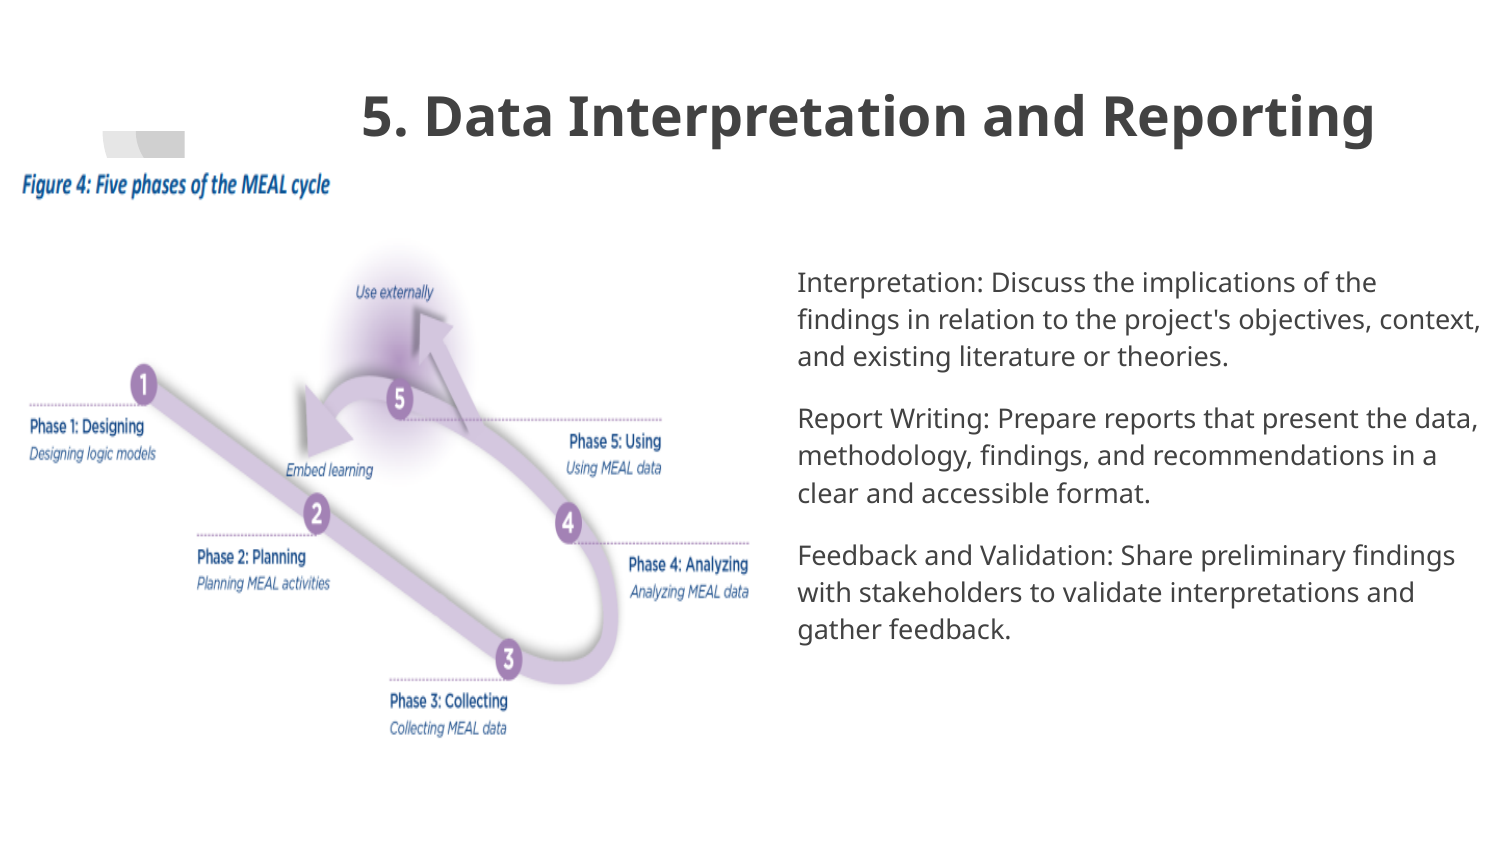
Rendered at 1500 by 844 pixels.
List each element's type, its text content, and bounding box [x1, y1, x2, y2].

title 5. Data Interpretation and Reporting [346, 0, 1500, 164]
list Interpretation: Discuss the implications of the findings in relation to the project's objectives, context, and existing literature or theories. Report Writing: Prepare reports that present the data, methodology, findings, and recommendations in a clear and accessible format. Feedback and Validation: Share preliminary findings with stakeholders to validate interpretations and gather feedback. [782, 125, 1500, 789]
picture [11, 158, 764, 756]
